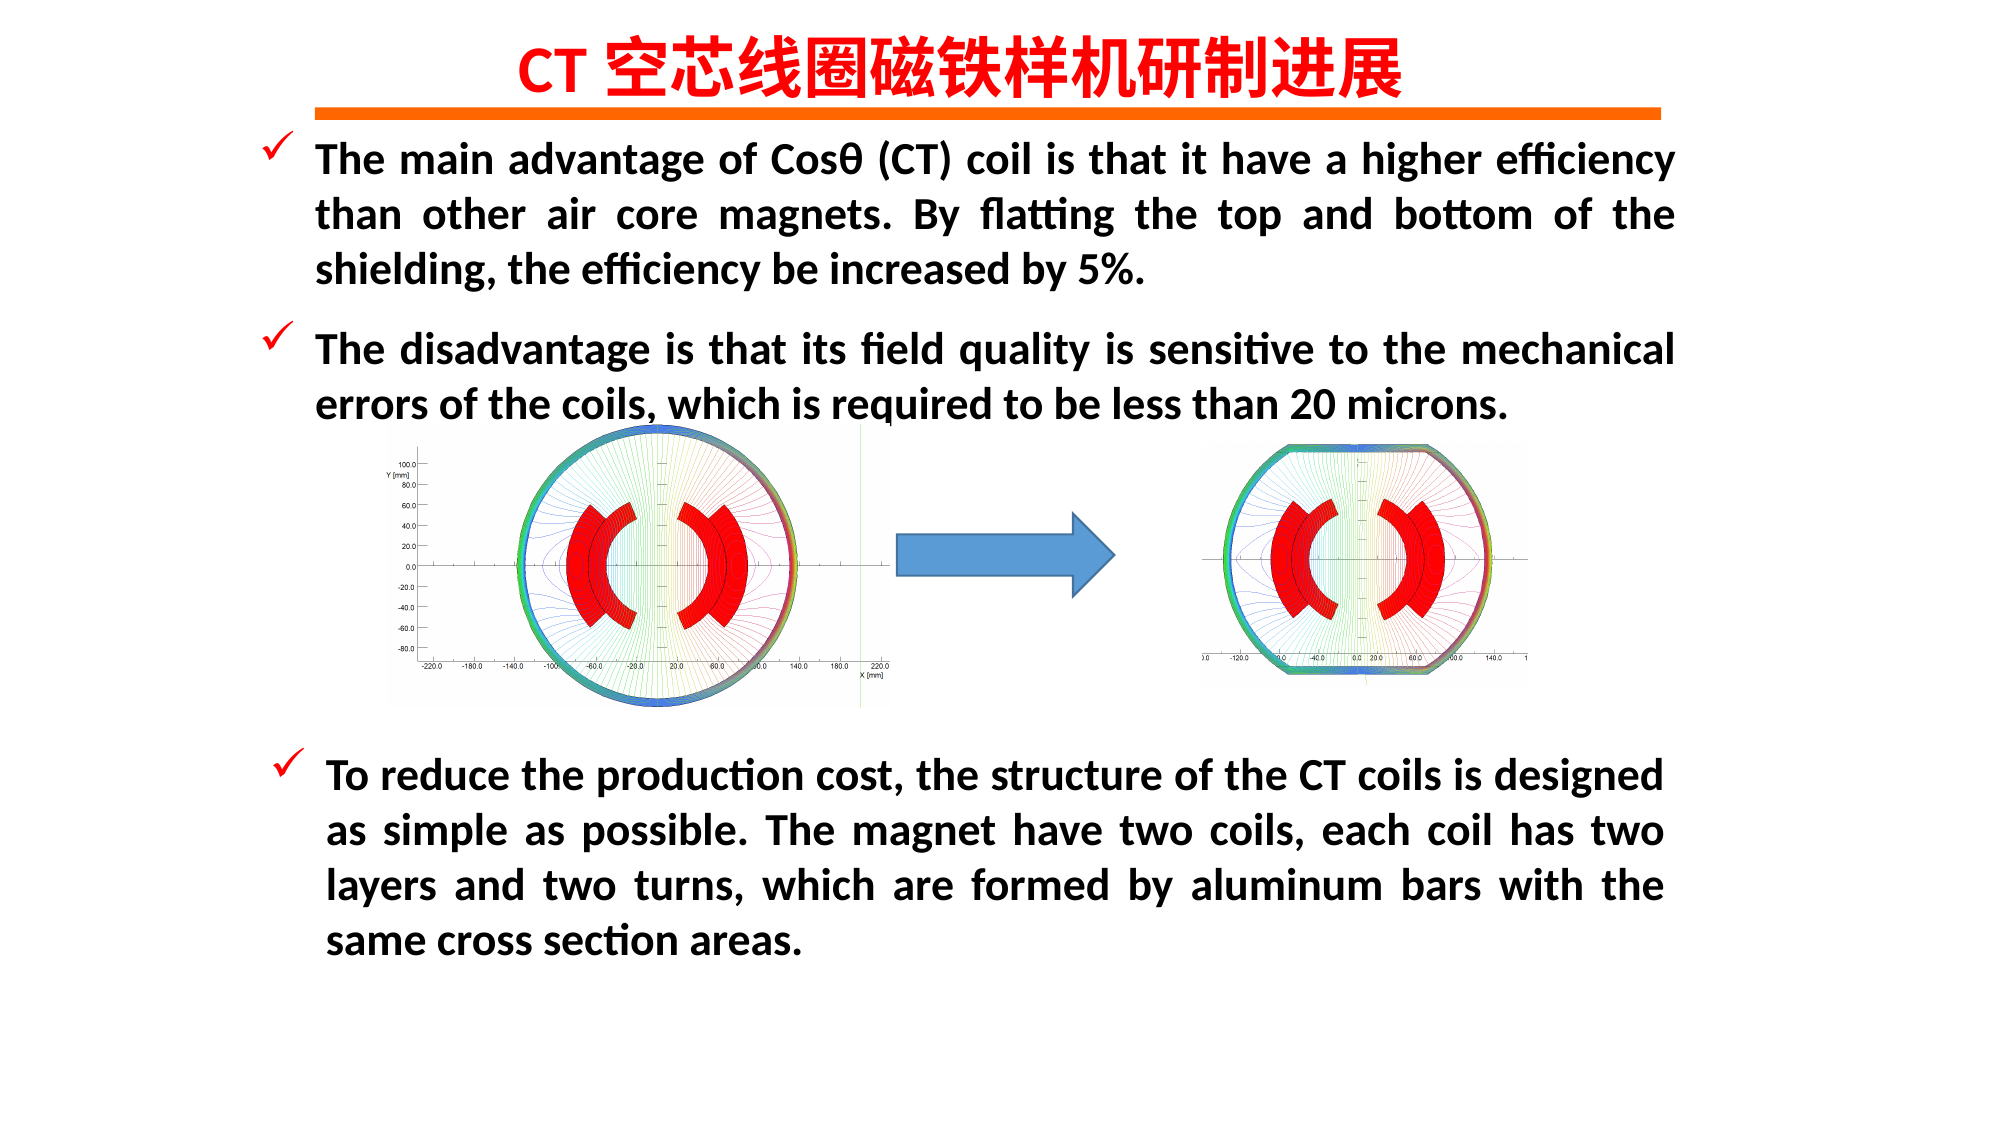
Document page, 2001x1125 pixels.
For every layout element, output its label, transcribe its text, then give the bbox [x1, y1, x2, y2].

text_box To reduce the production cost, the structure of the CT coils is designed as simple as possible. The magnet have two coils, each coil has two layers and two turns, which are formed by aluminum bars with the same cross section areas. [254, 737, 1681, 973]
picture [386, 423, 890, 708]
text_box [895, 511, 1116, 599]
picture [1202, 443, 1528, 689]
text_box CT空芯线圈磁铁样机研制进展 [503, 10, 1508, 102]
text_box The main advantage of Cosθ (CT) coil is that it have a higher efficiency than other air core magnets. By flatting the top and bottom of the shielding, the efficiency be increased by 5%. The disadvantage is that its field quality is sensitive to the mechanical errors of the coils, which is required to be less than 20 microns. [244, 121, 1692, 436]
